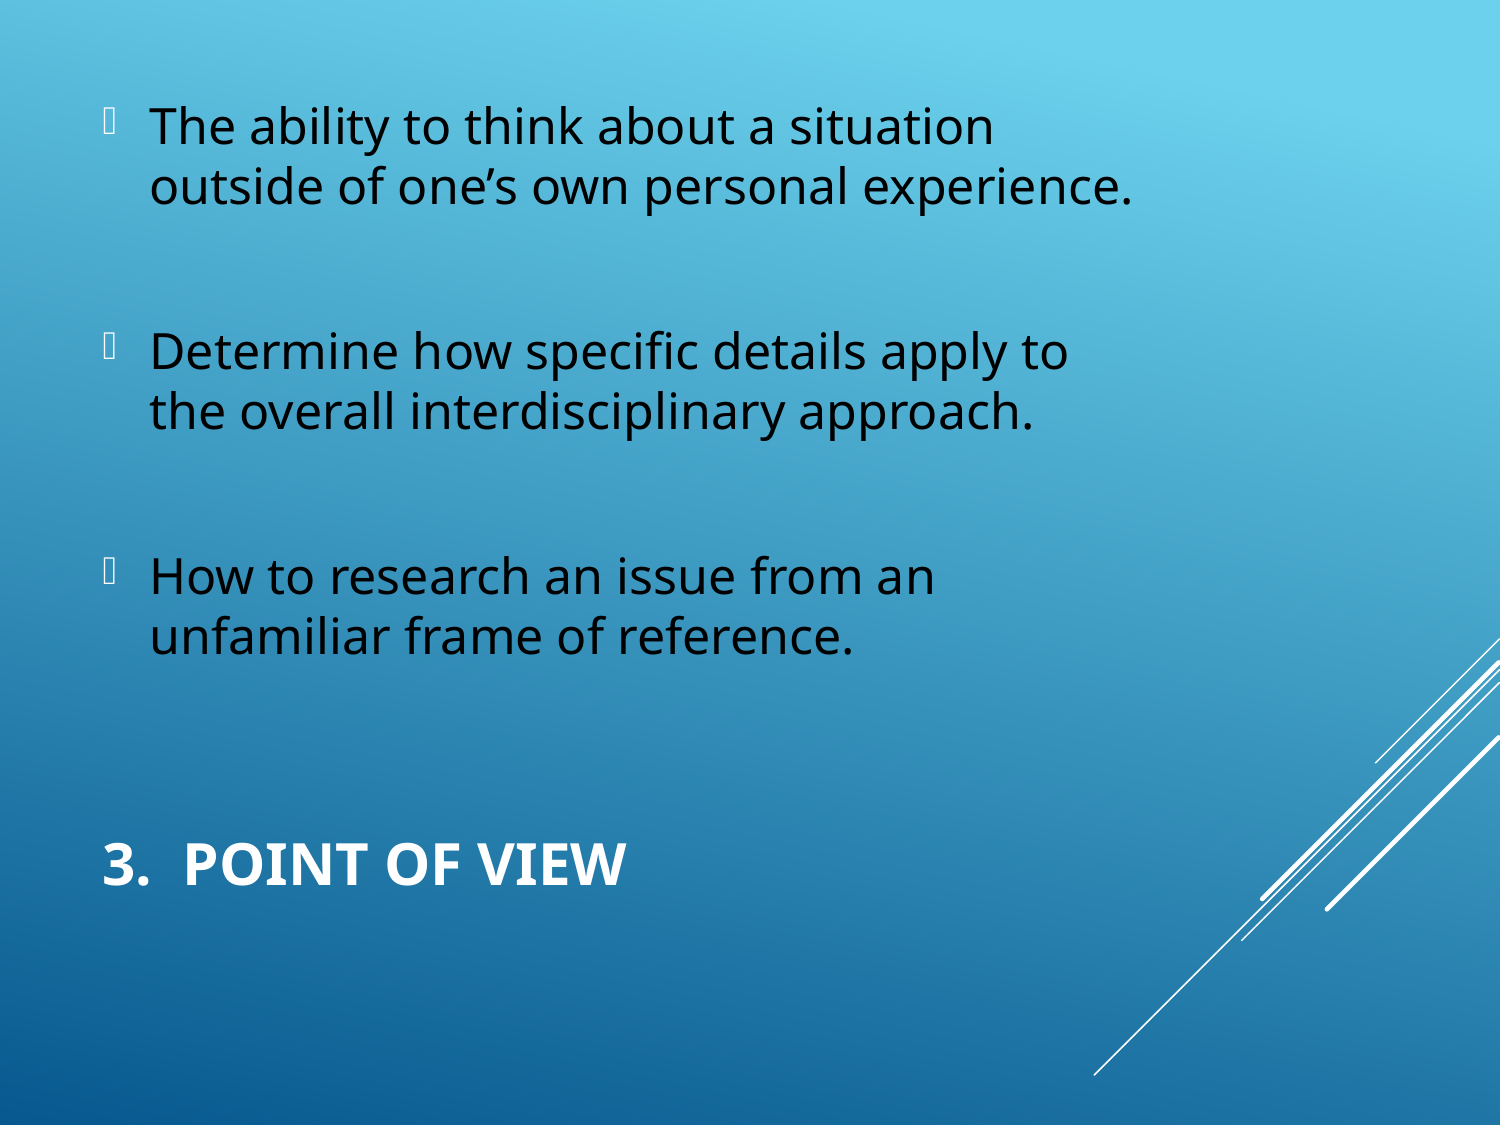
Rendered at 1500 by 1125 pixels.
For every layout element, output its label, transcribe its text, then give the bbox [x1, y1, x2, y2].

title 3. Point of view [87, 737, 1163, 988]
list The ability to think about a situation outside of one’s own personal experience. Determine how specific details apply to the overall interdisciplinary approach. How to research an issue from an unfamiliar frame of reference. [87, 87, 1163, 706]
